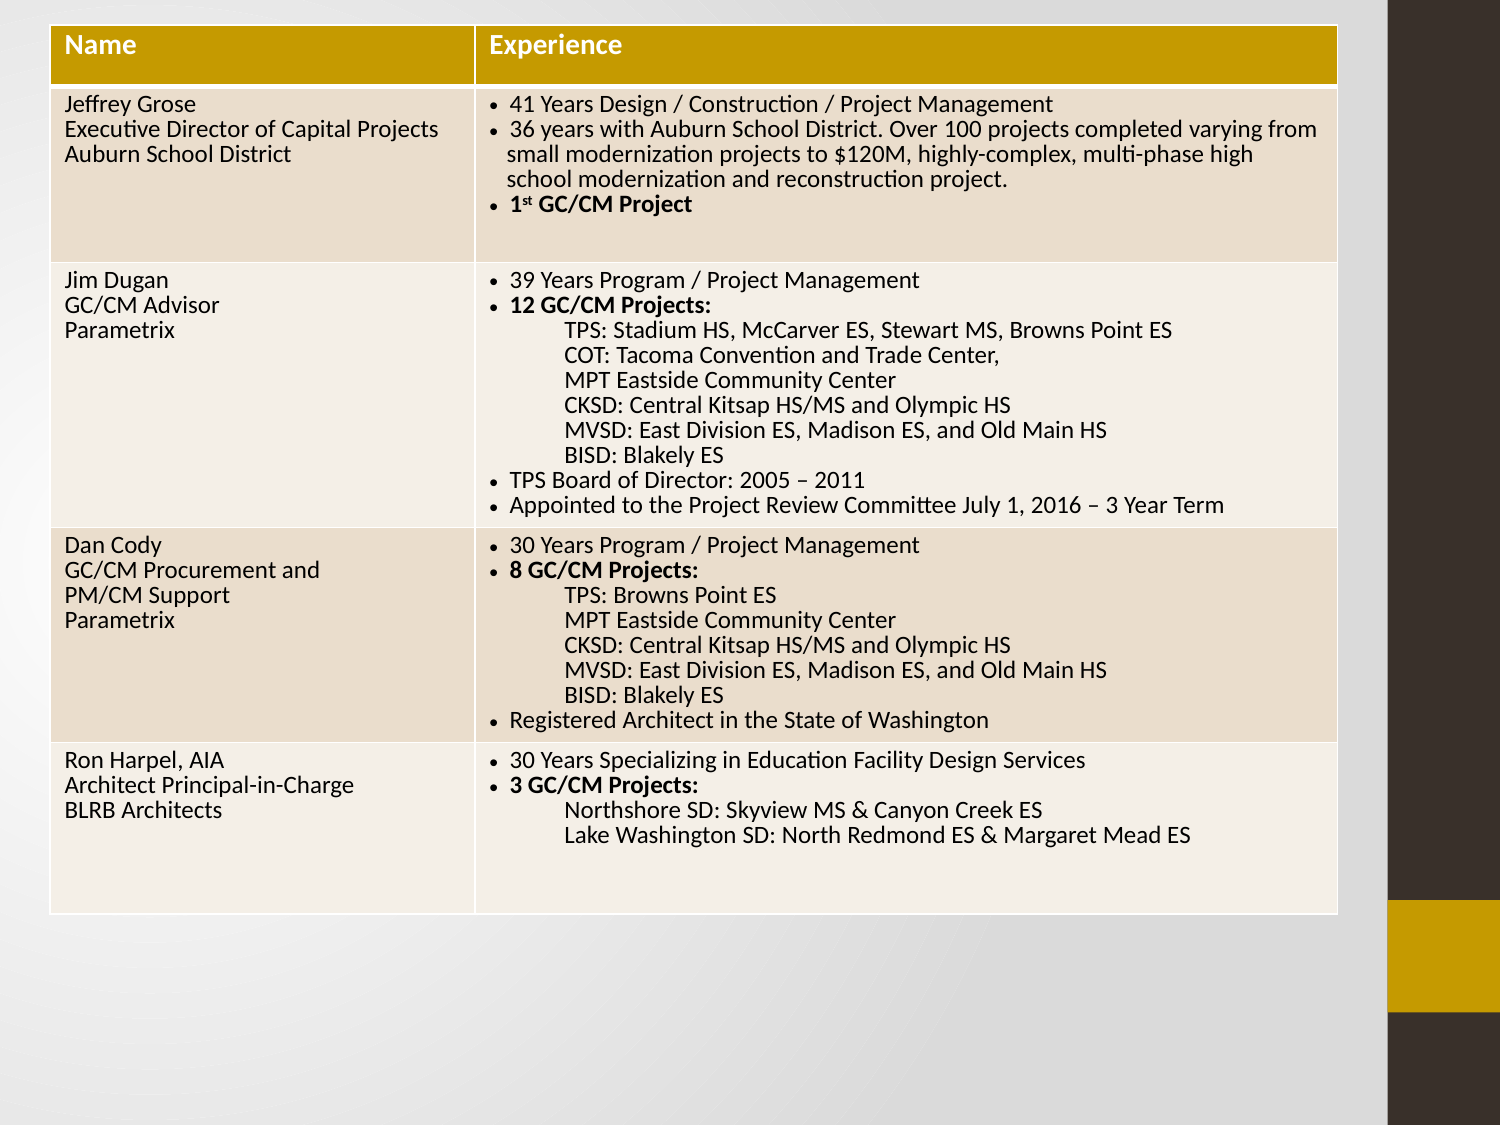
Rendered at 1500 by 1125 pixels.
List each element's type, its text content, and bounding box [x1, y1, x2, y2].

table_cell Ron Harpel, AIA Architect Principal-in-Charge BLRB Architects [51, 743, 474, 913]
table_cell 30 Years Specializing in Education Facility Design Services 3 GC/CM Projects: Northshore SD: Skyview MS & Canyon Creek ES Lake Washington SD: North Redmond ES & Margaret Mead ES [476, 743, 1337, 913]
table_header Name [51, 26, 474, 84]
table_header Experience [476, 26, 1337, 84]
table_cell Dan Cody GC/CM Procurement and PM/CM Support Parametrix [51, 528, 474, 742]
table_cell 39 Years Program / Project Management 12 GC/CM Projects: TPS: Stadium HS, McCarver ES, Stewart MS, Browns Point ES COT: Tacoma Convention and Trade Center, MPT Eastside Community Center CKSD: Central Kitsap HS/MS and Olympic HS MVSD: East Division ES, Madison ES, and Old Main HS BISD: Blakely ES TPS Board of Director: 2005 – 2011 Appointed to the Project Review Committee July 1, 2016 – 3 Year Term [476, 263, 1337, 527]
table_cell 41 Years Design / Construction / Project Management 36 years with Auburn School District. Over 100 projects completed varying from small modernization projects to $120M, highly-complex, multi-phase high school modernization and reconstruction project. 1st GC/CM Project [476, 89, 1337, 262]
table_cell Jim Dugan GC/CM Advisor Parametrix [51, 263, 474, 527]
table_cell 30 Years Program / Project Management 8 GC/CM Projects: TPS: Browns Point ES MPT Eastside Community Center CKSD: Central Kitsap HS/MS and Olympic HS MVSD: East Division ES, Madison ES, and Old Main HS BISD: Blakely ES Registered Architect in the State of Washington [476, 528, 1337, 742]
table_cell Jeffrey Grose Executive Director of Capital Projects Auburn School District [51, 89, 474, 262]
